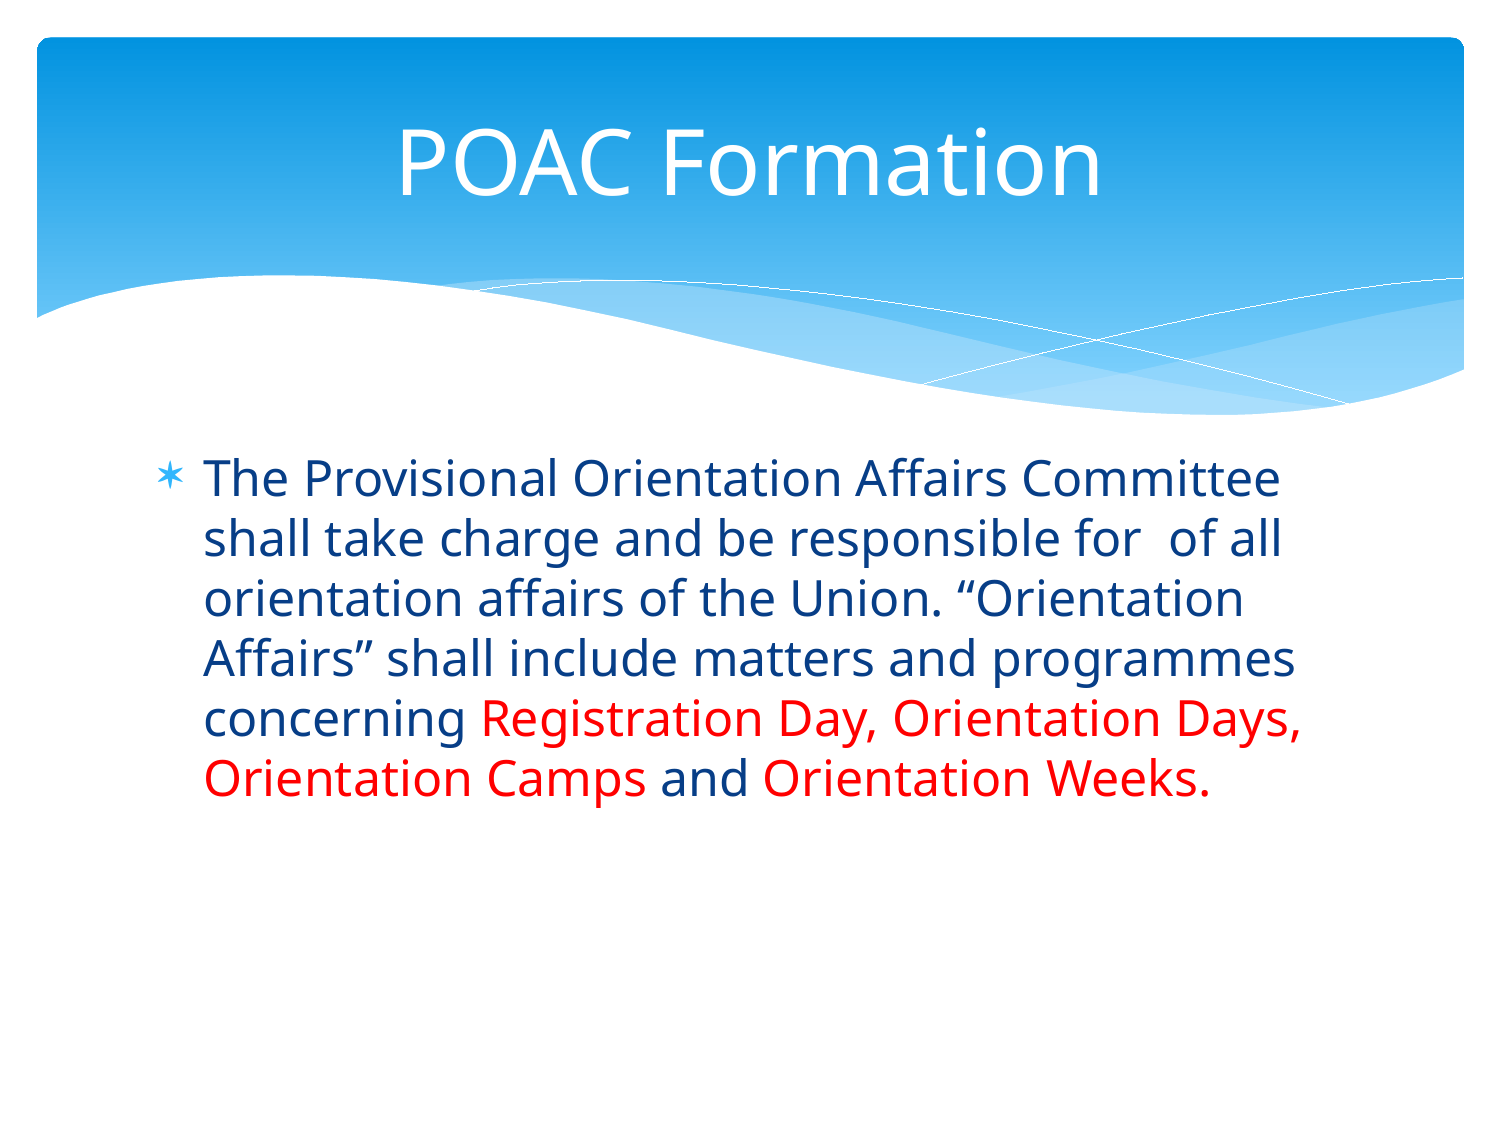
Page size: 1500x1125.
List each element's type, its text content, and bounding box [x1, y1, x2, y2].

title POAC Formation [75, 55, 1425, 261]
list The Provisional Orientation Affairs Committee shall take charge and be responsible for of all orientation affairs of the Union. “Orientation Affairs” shall include matters and programmes concerning Registration Day, Orientation Days, Orientation Camps and Orientation Weeks. [143, 438, 1359, 1035]
